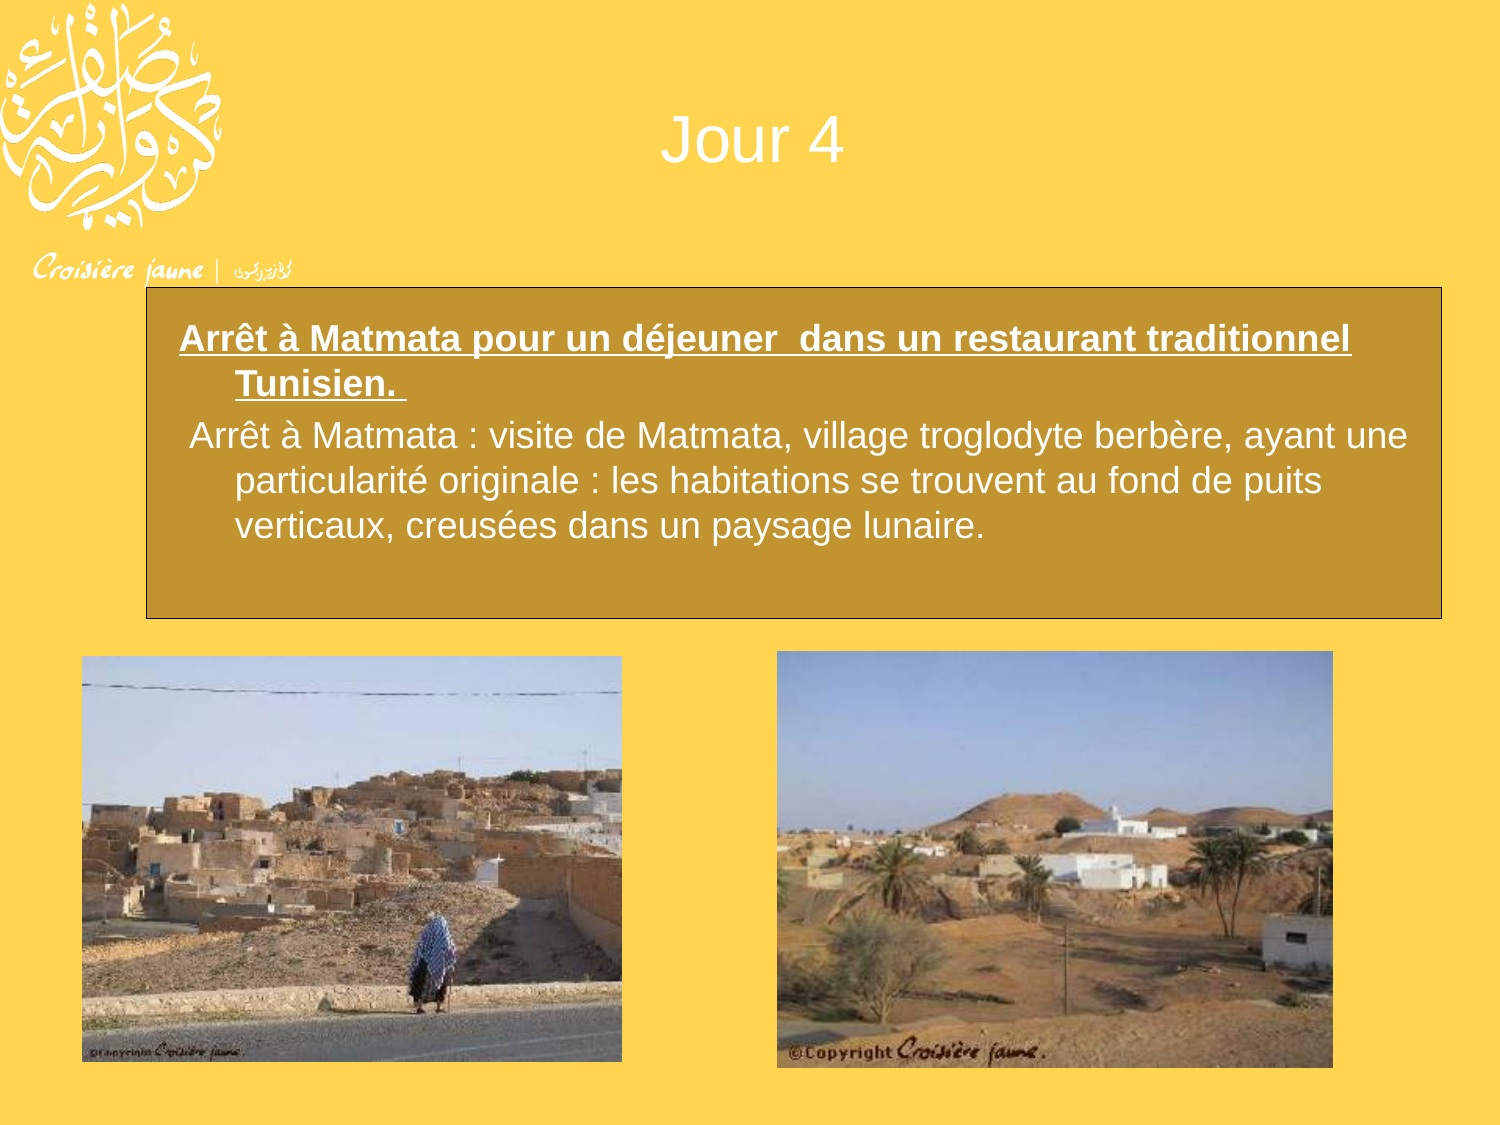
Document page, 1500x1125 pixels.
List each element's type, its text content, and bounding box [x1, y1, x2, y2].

text_box [333, 287, 1442, 306]
text_box Arrêt à Matmata pour un déjeuner dans un restaurant traditionnel Tunisien. Arrêt à Matmata : visite de Matmata, village troglodyte berbère, ayant une particularité originale : les habitations se trouvent au fond de puits verticaux, creusées dans un paysage lunaire. [163, 306, 1483, 591]
picture [777, 650, 1333, 1068]
picture [81, 656, 622, 1062]
picture [0, 2, 293, 288]
text_box [146, 331, 1442, 619]
text_box Jour 4 [645, 87, 918, 183]
